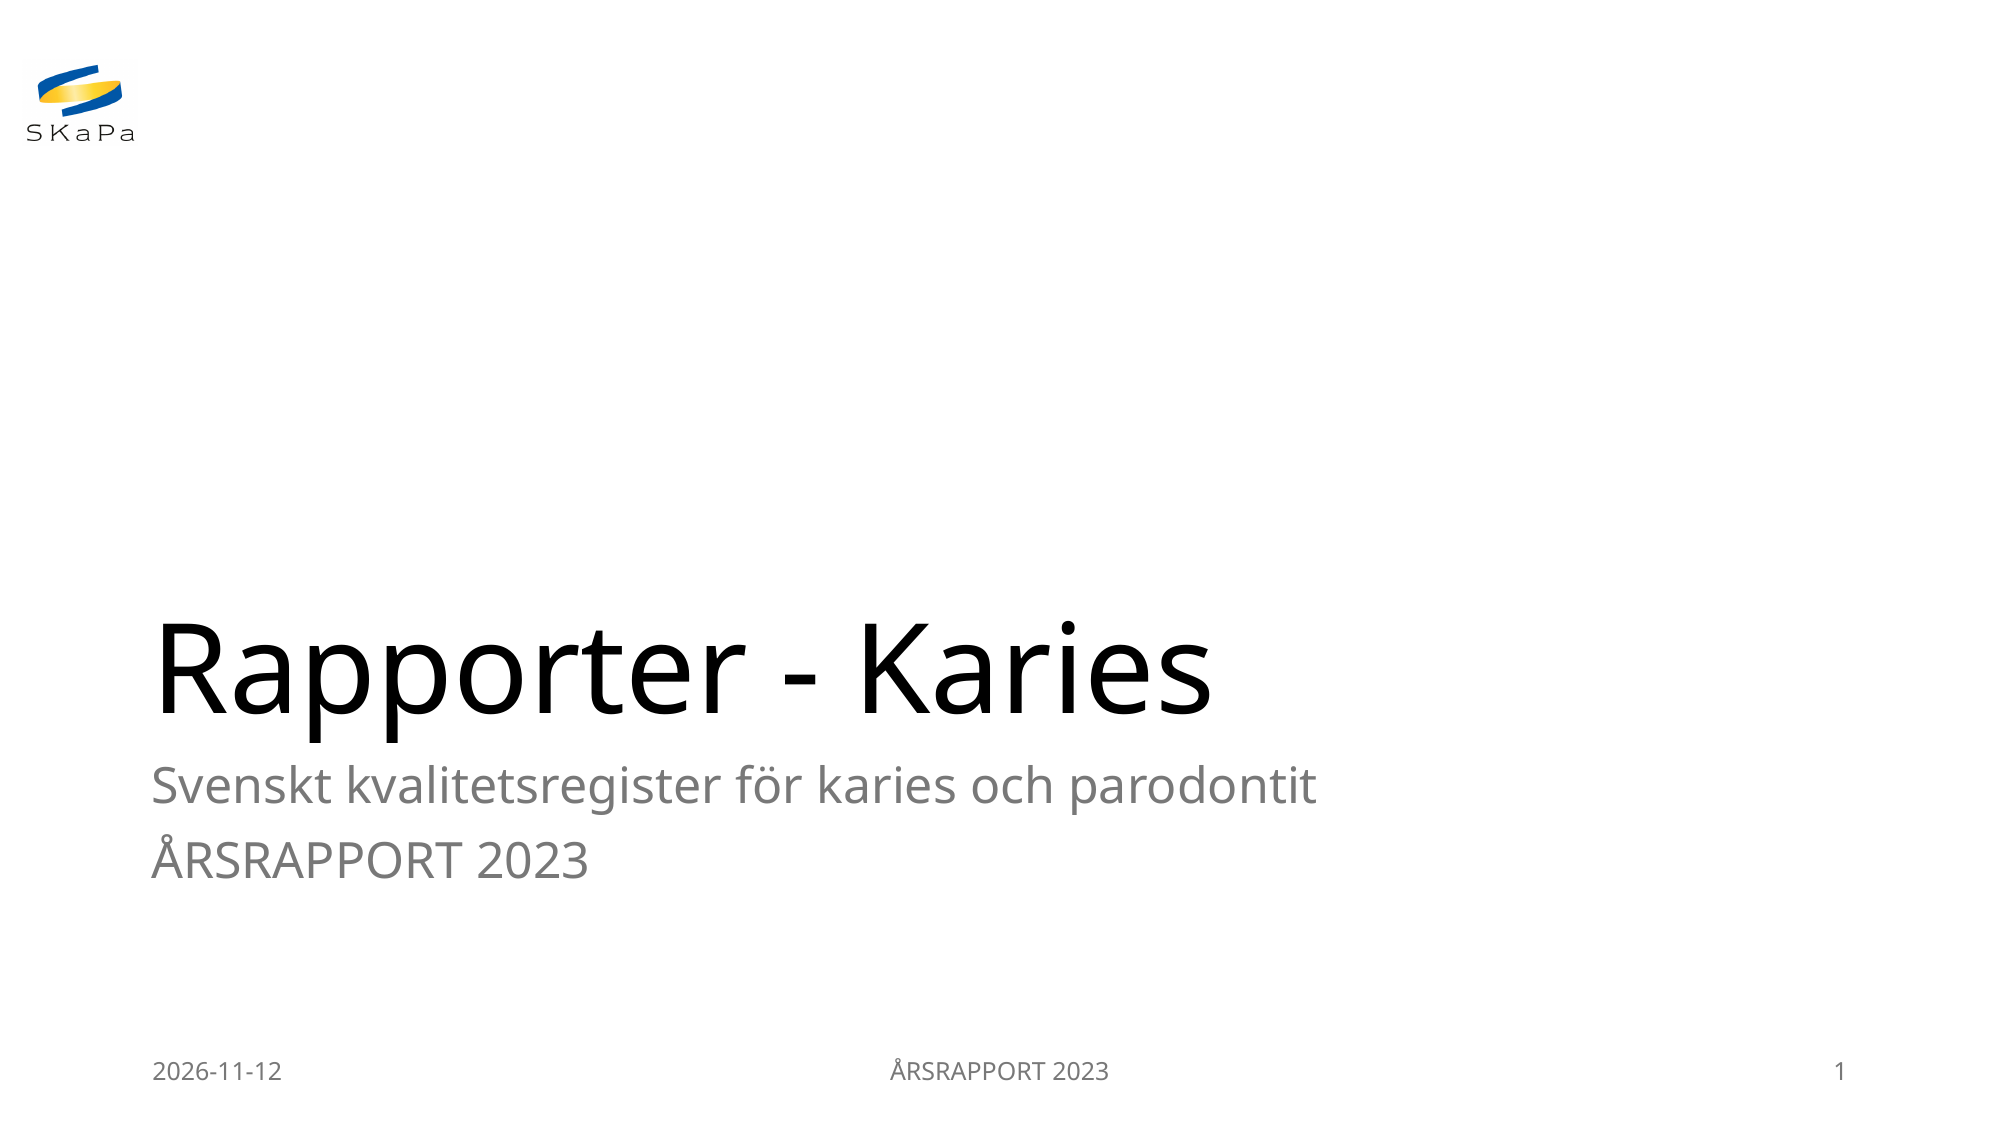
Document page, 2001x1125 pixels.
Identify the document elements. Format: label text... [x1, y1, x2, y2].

slide_number 1 [1412, 1042, 1863, 1103]
picture [22, 59, 138, 146]
footer ÅRSRAPPORT 2023 [662, 1042, 1338, 1103]
list Svenskt kvalitetsregister för karies och parodontit ÅRSRAPPORT 2023 [136, 752, 1862, 999]
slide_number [137, 1042, 588, 1103]
title Rapporter - Karies [136, 280, 1862, 749]
